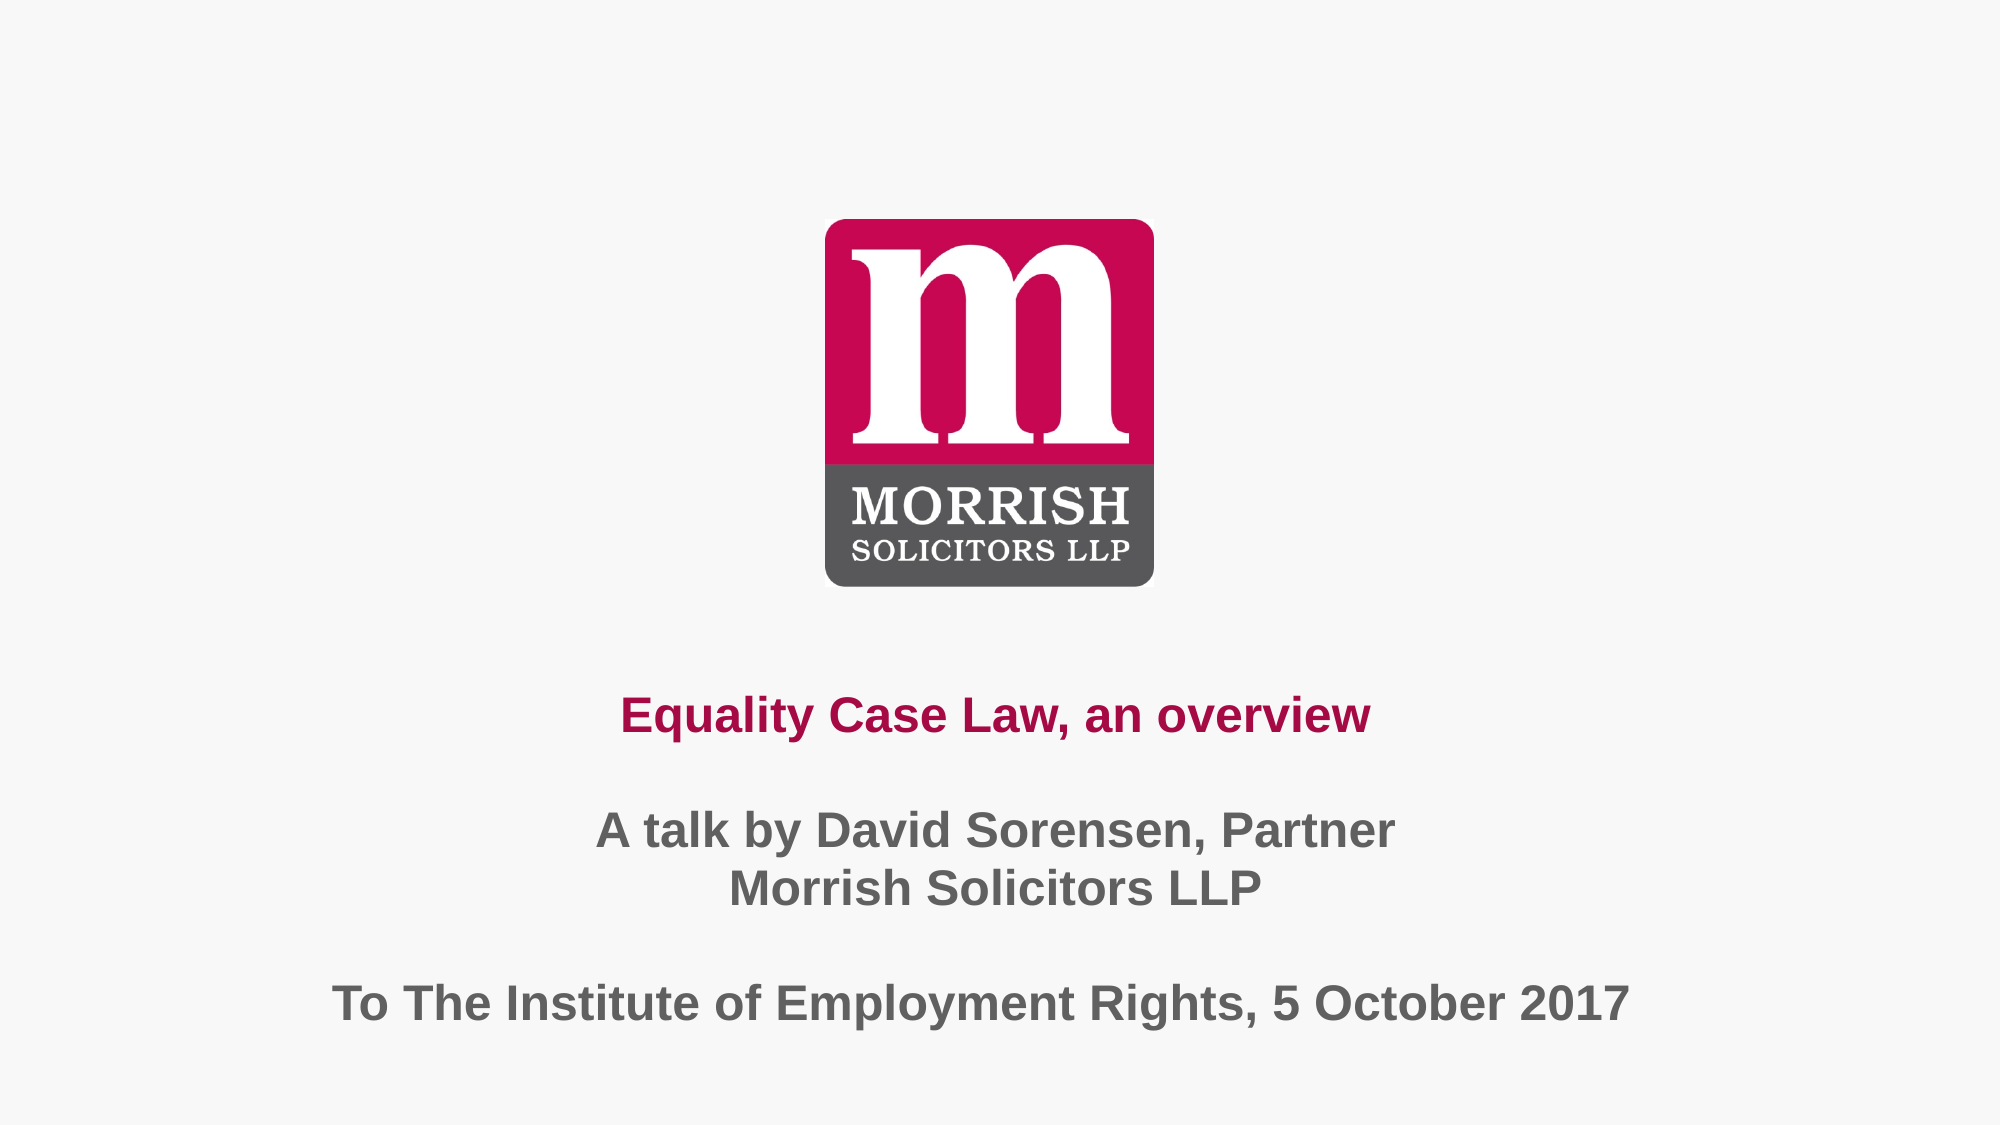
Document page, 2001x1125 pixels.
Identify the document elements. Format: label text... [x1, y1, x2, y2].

text_box Equality Case Law, an overview A talk by David Sorensen, Partner Morrish Solicitors LLP To The Institute of Employment Rights, 5 October 2017 [292, 679, 1699, 1100]
picture [825, 219, 1154, 587]
